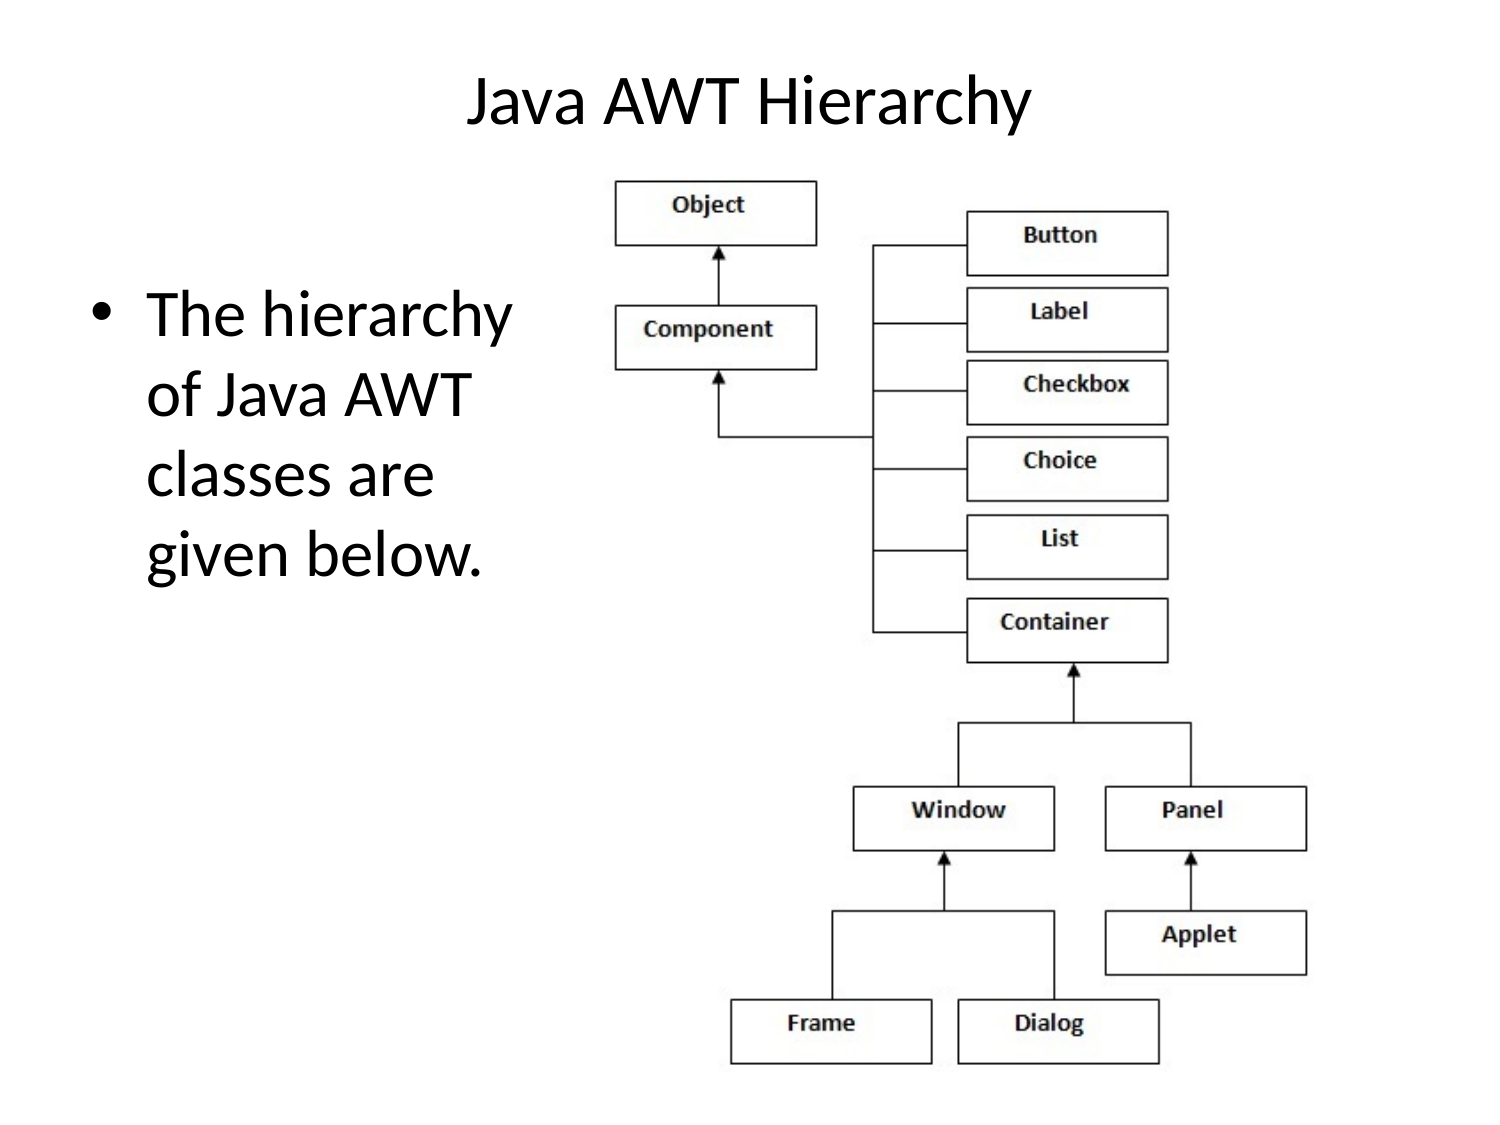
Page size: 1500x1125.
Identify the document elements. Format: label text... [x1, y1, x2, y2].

title Java AWT Hierarchy [75, 45, 1425, 233]
picture [562, 149, 1352, 1088]
list The hierarchy of Java AWT classes are given below. [75, 262, 557, 1013]
